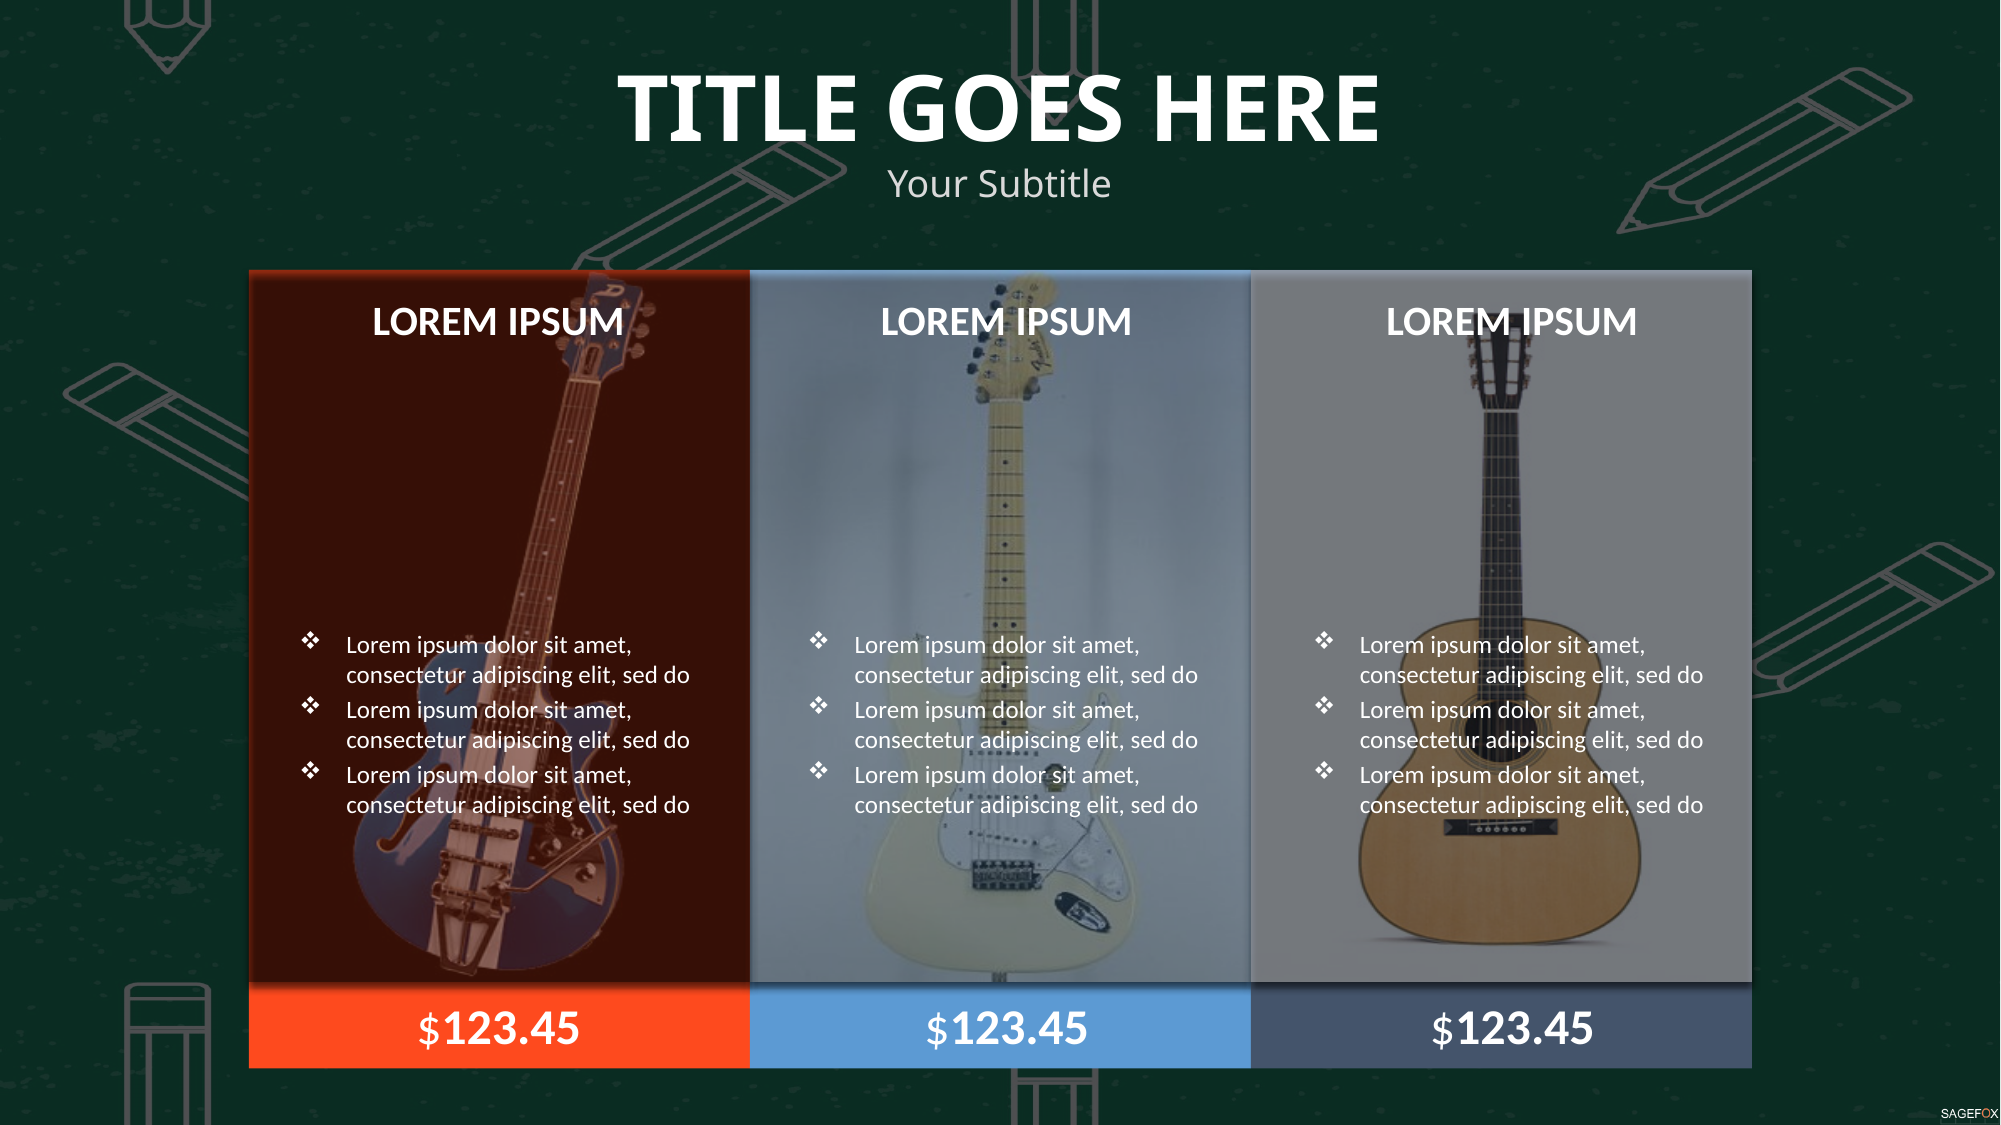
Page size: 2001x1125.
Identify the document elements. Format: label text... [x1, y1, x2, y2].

text_box [1250, 269, 1753, 982]
picture [1940, 0, 2001, 1125]
text_box LOREM IPSUM [372, 293, 625, 345]
text_box [248, 993, 749, 1069]
text_box TITLE GOES HERE Your Subtitle [548, 42, 1452, 212]
text_box $123.45 [1429, 994, 1595, 1055]
text_box LOREM IPSUM [1386, 293, 1639, 345]
text_box $123.45 [924, 994, 1090, 1055]
text_box LOREM IPSUM [880, 293, 1133, 345]
text_box Lorem ipsum dolor sit amet, consectetur adipiscing elit, sed do Lorem ipsum dolor sit amet, consectetur adipiscing elit, sed do Lorem ipsum dolor sit amet, consectetur adipiscing elit, sed do [792, 621, 1221, 826]
text_box [751, 269, 1250, 982]
text_box [749, 994, 1250, 1069]
text_box Lorem ipsum dolor sit amet, consectetur adipiscing elit, sed do Lorem ipsum dolor sit amet, consectetur adipiscing elit, sed do Lorem ipsum dolor sit amet, consectetur adipiscing elit, sed do [1298, 621, 1727, 826]
text_box [248, 269, 751, 982]
text_box [1250, 993, 1753, 1069]
text_box $123.45 [416, 994, 581, 1055]
text_box Lorem ipsum dolor sit amet, consectetur adipiscing elit, sed do Lorem ipsum dolor sit amet, consectetur adipiscing elit, sed do Lorem ipsum dolor sit amet, consectetur adipiscing elit, sed do [284, 621, 713, 826]
